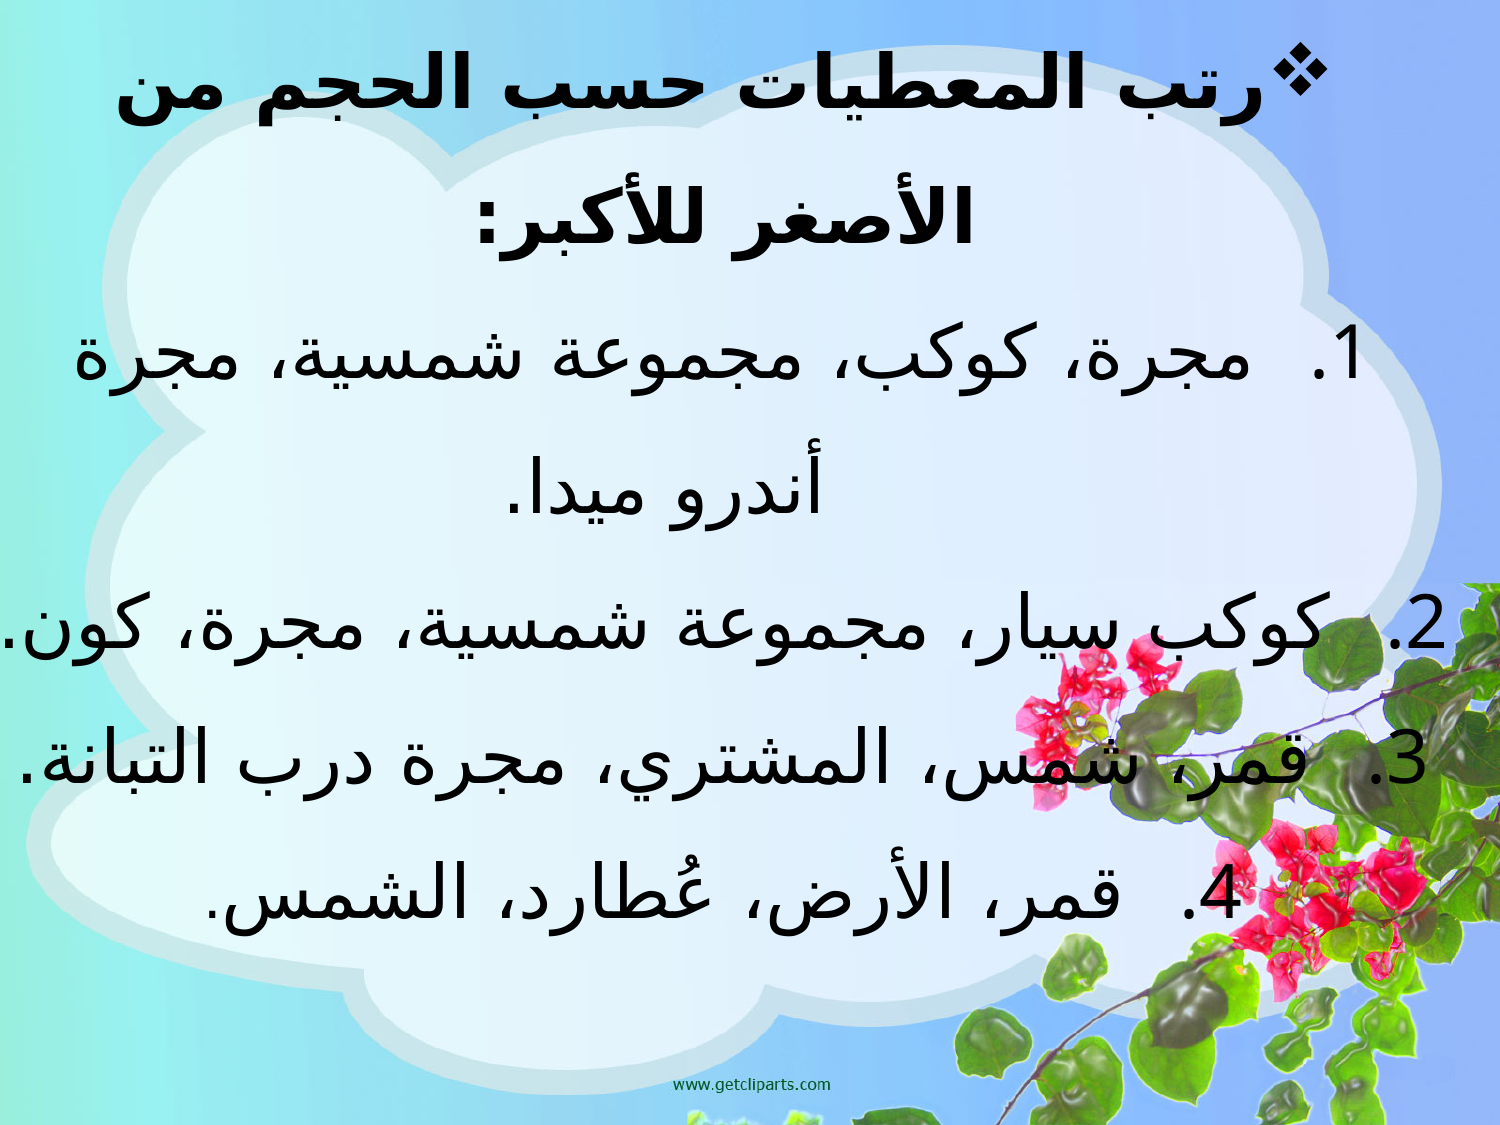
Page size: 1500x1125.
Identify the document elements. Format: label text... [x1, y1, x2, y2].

picture [0, 0, 1500, 1125]
text_box رتب المعطيات حسب الحجم من الأصغر للأكبر: مجرة، كوكب، مجموعة شمسية، مجرة أندرو ميدا. كوكب سيار، مجموعة شمسية، مجرة، كون. قمر، شمس، المشتري، مجرة درب التبانة. قمر، الأرض، عُطارد، الشمس. [0, 0, 1475, 941]
